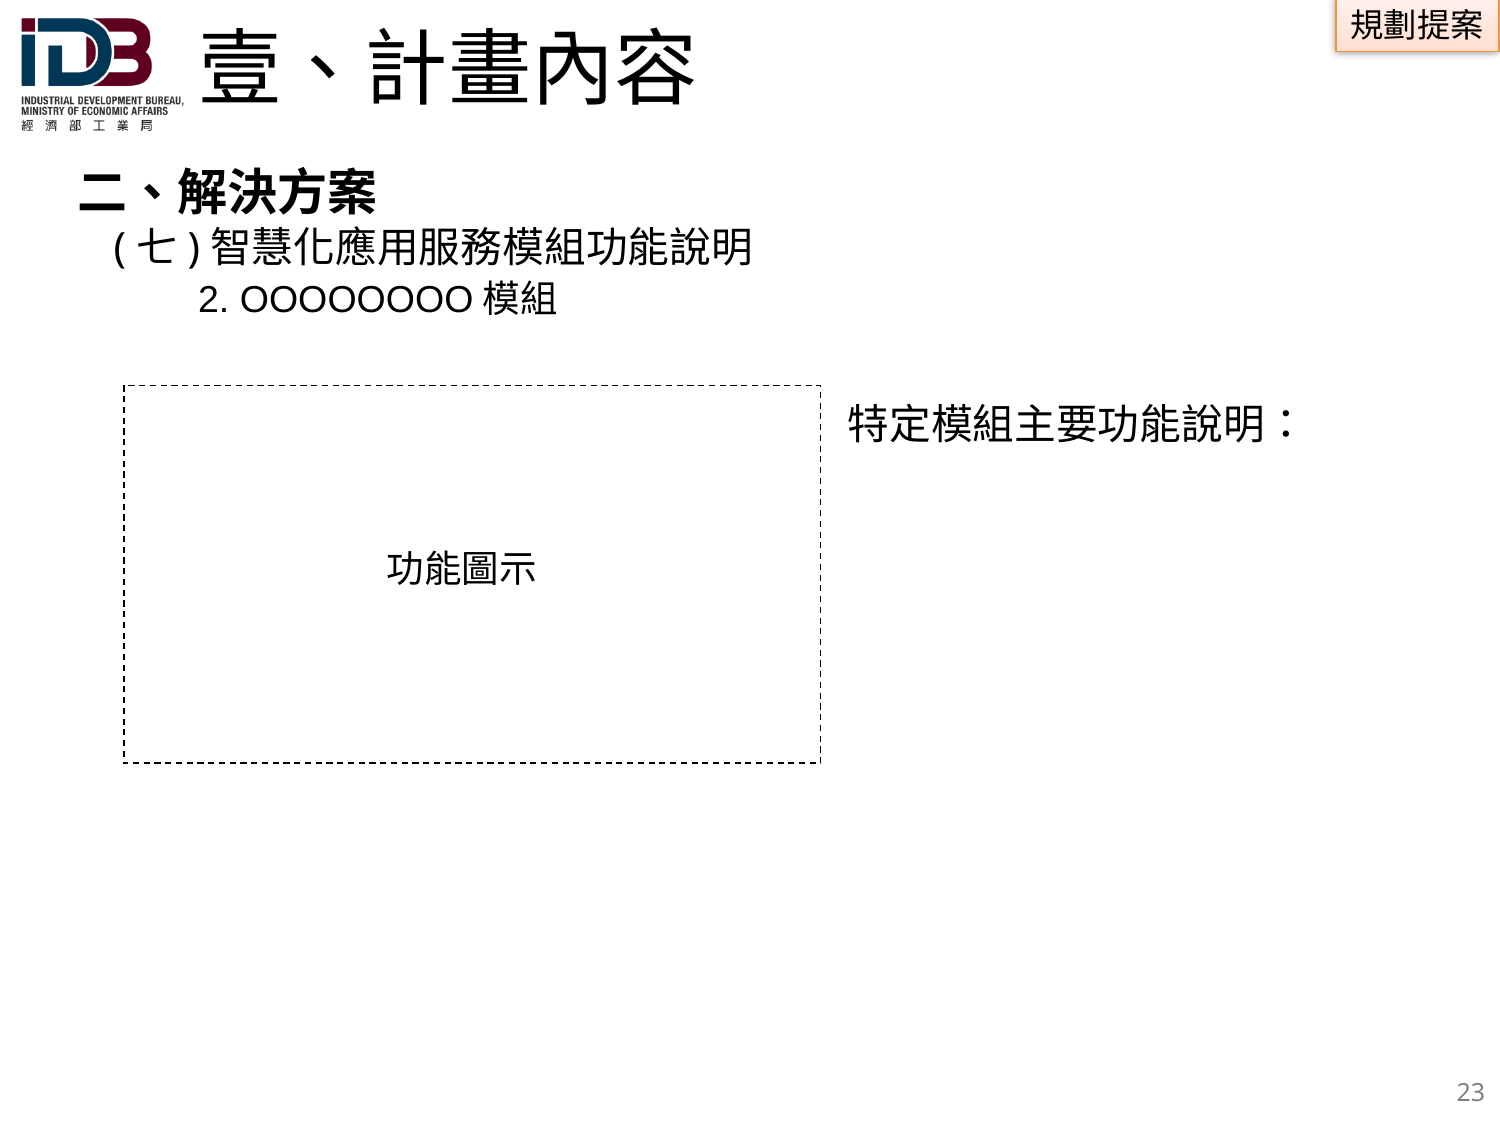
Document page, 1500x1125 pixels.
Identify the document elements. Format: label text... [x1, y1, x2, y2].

picture [0, 0, 219, 157]
text_box 特定模組主要功能說明： [832, 390, 1436, 456]
text_box 二、解決方案 (七)智慧化應用服務模組功能說明 [39, 153, 1044, 279]
title 壹、計畫內容 [183, 7, 1188, 110]
text_box 2. OOOOOOOO模組 [183, 267, 1188, 372]
slide_number 22 [1387, 1073, 1500, 1123]
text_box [123, 385, 821, 764]
